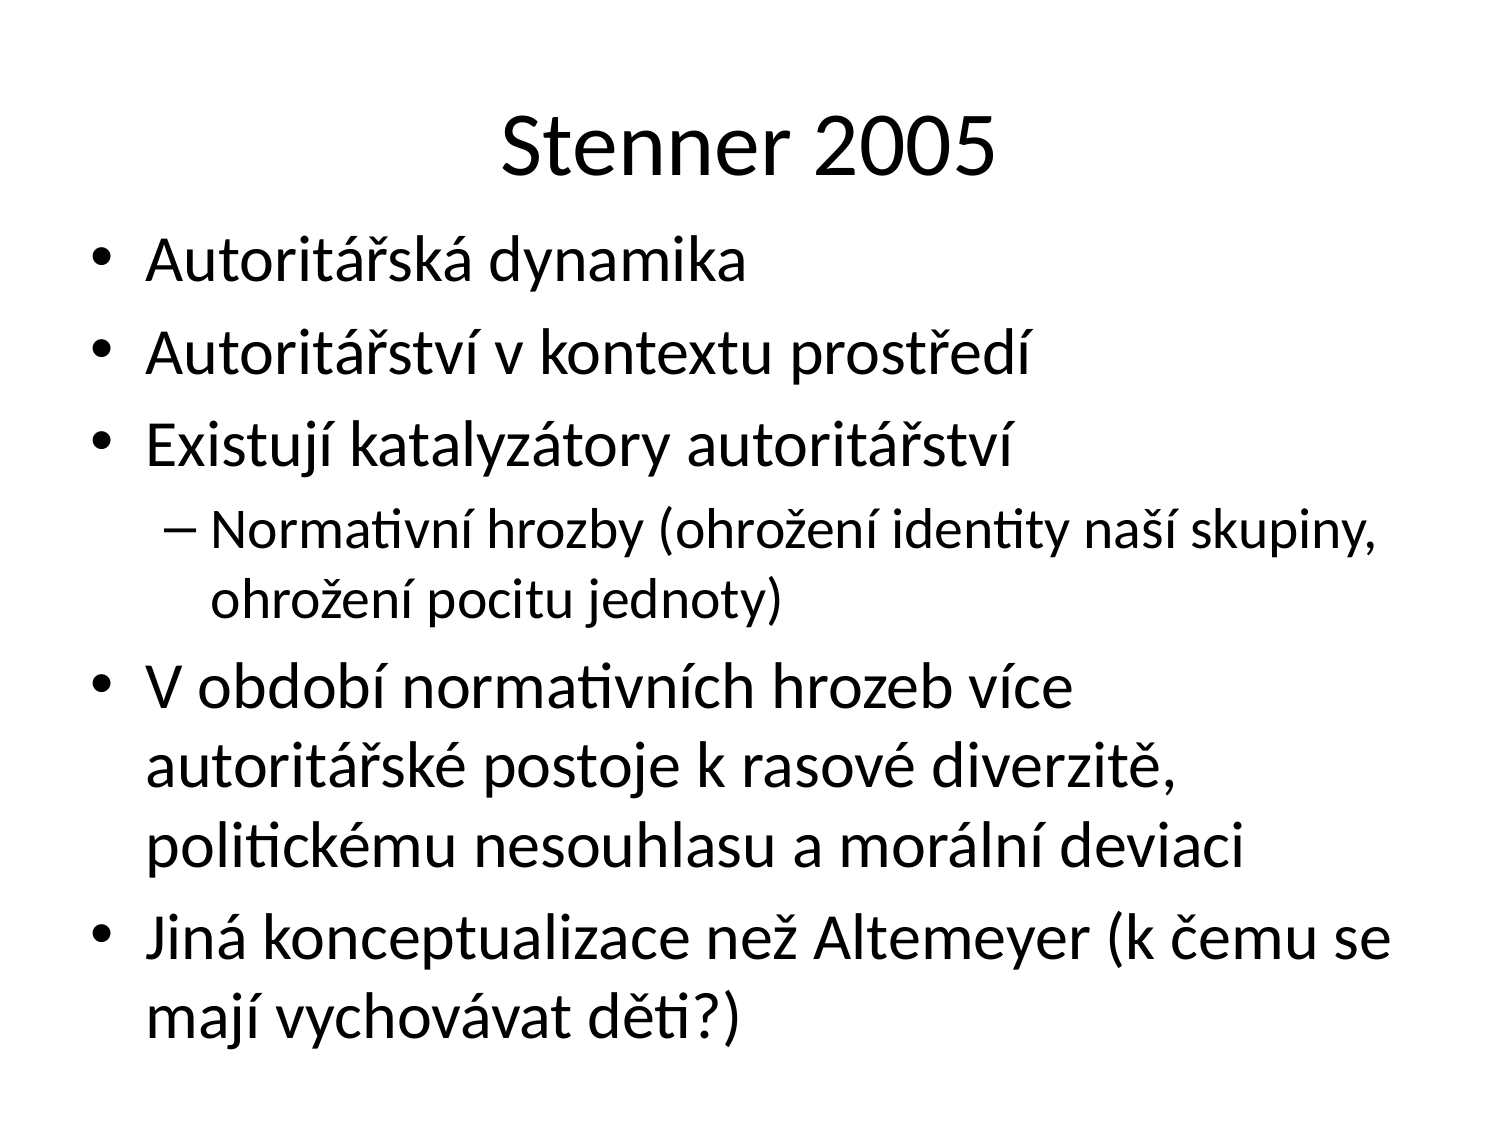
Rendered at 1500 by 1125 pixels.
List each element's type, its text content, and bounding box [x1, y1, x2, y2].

list Autoritářská dynamika Autoritářství v kontextu prostředí Existují katalyzátory autoritářství Normativní hrozby (ohrožení identity naší skupiny, ohrožení pocitu jednoty) V období normativních hrozeb více autoritářské postoje k rasové diverzitě, politickému nesouhlasu a morální deviaci Jiná konceptualizace než Altemeyer (k čemu se mají vychovávat děti?) [75, 208, 1425, 1063]
title Stenner 2005 [75, 45, 1425, 208]
